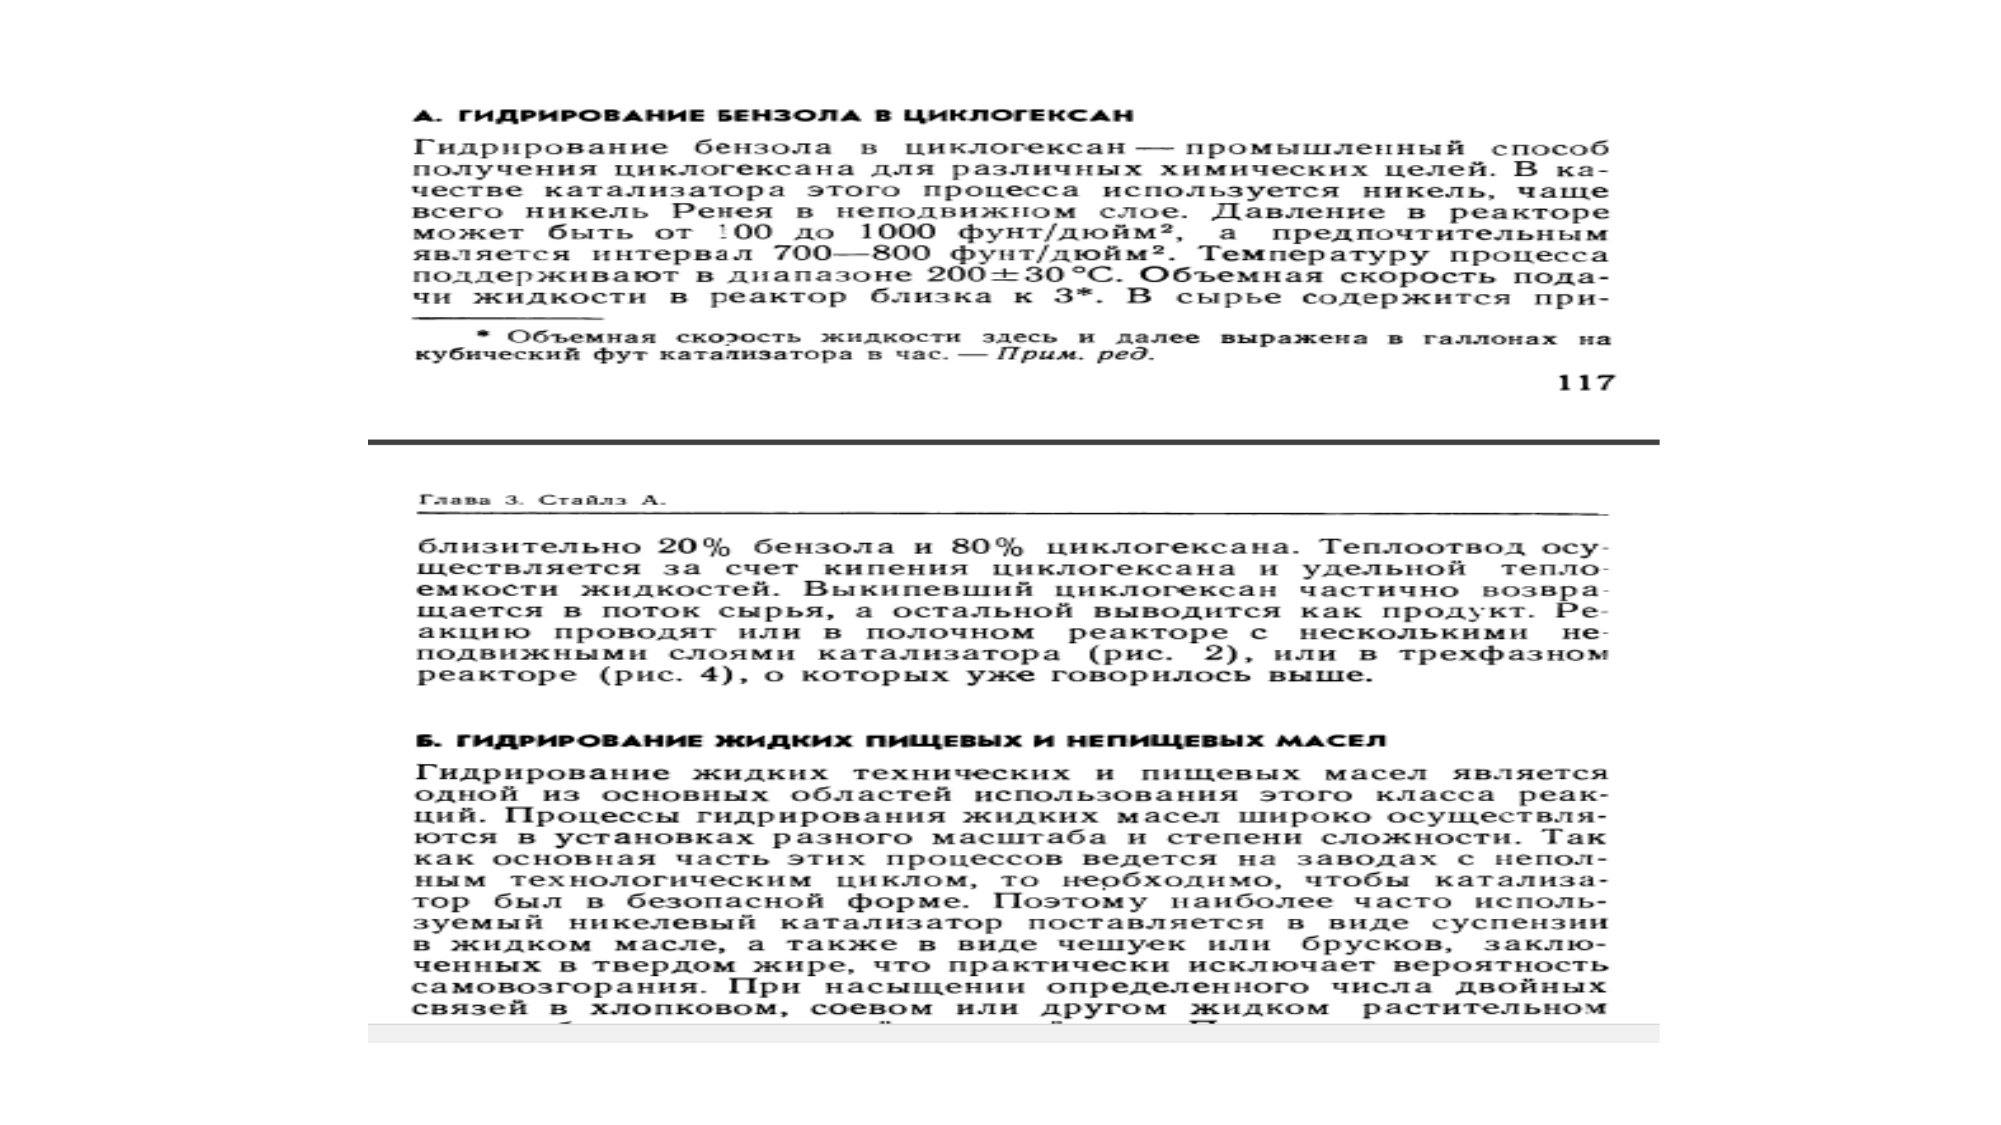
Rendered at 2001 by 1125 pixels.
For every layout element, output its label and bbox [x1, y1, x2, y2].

list [368, 93, 1660, 1043]
